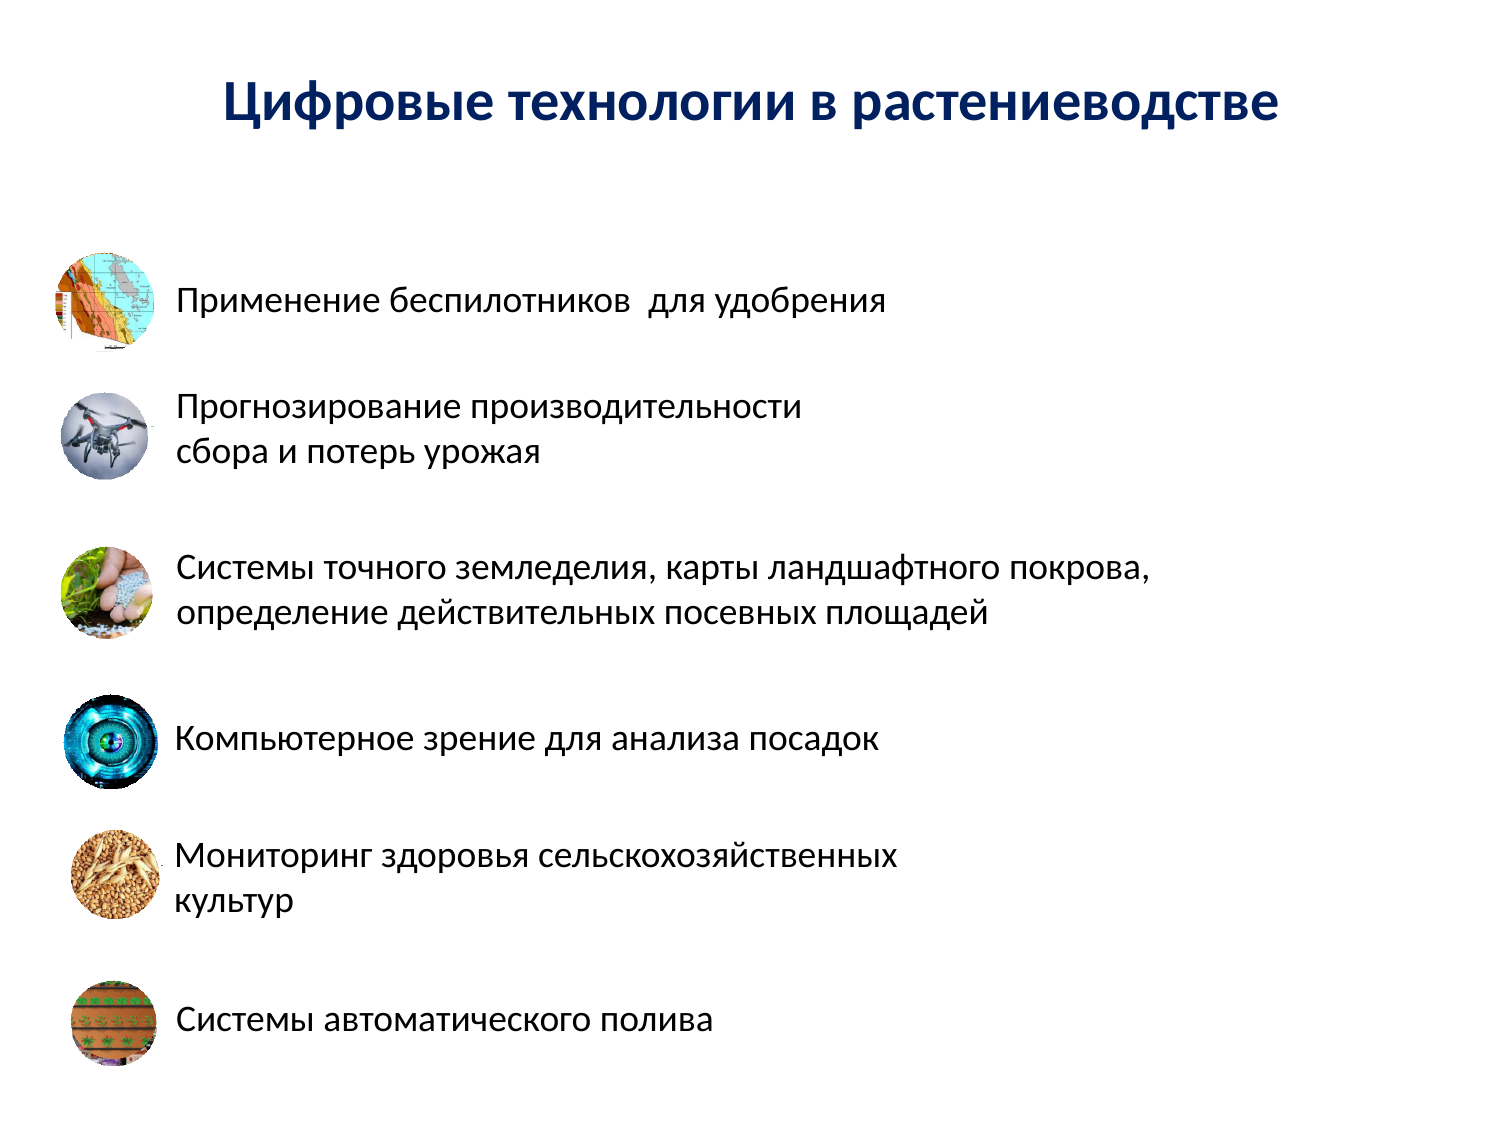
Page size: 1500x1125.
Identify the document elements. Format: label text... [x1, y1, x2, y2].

text_box Применение беспилотников для удобрения [163, 267, 912, 327]
text_box Системы автоматического полива [161, 986, 912, 1092]
text_box Компьютерное зрение для анализа посадок [166, 705, 911, 766]
picture [47, 383, 154, 480]
text_box Системы точного земледелия, карты ландшафтного покрова, определение действительных посевных площадей [161, 534, 1176, 685]
text_box Прогнозирование производительности сбора и потерь урожая [161, 373, 912, 479]
picture [53, 534, 157, 653]
text_box Цифровые технологии в растениеводстве [1, 54, 1500, 140]
picture [55, 686, 162, 794]
picture [41, 236, 160, 359]
text_box Мониторинг здоровья сельскохозяйственных культур [159, 822, 939, 973]
picture [69, 822, 163, 925]
picture [64, 975, 160, 1070]
